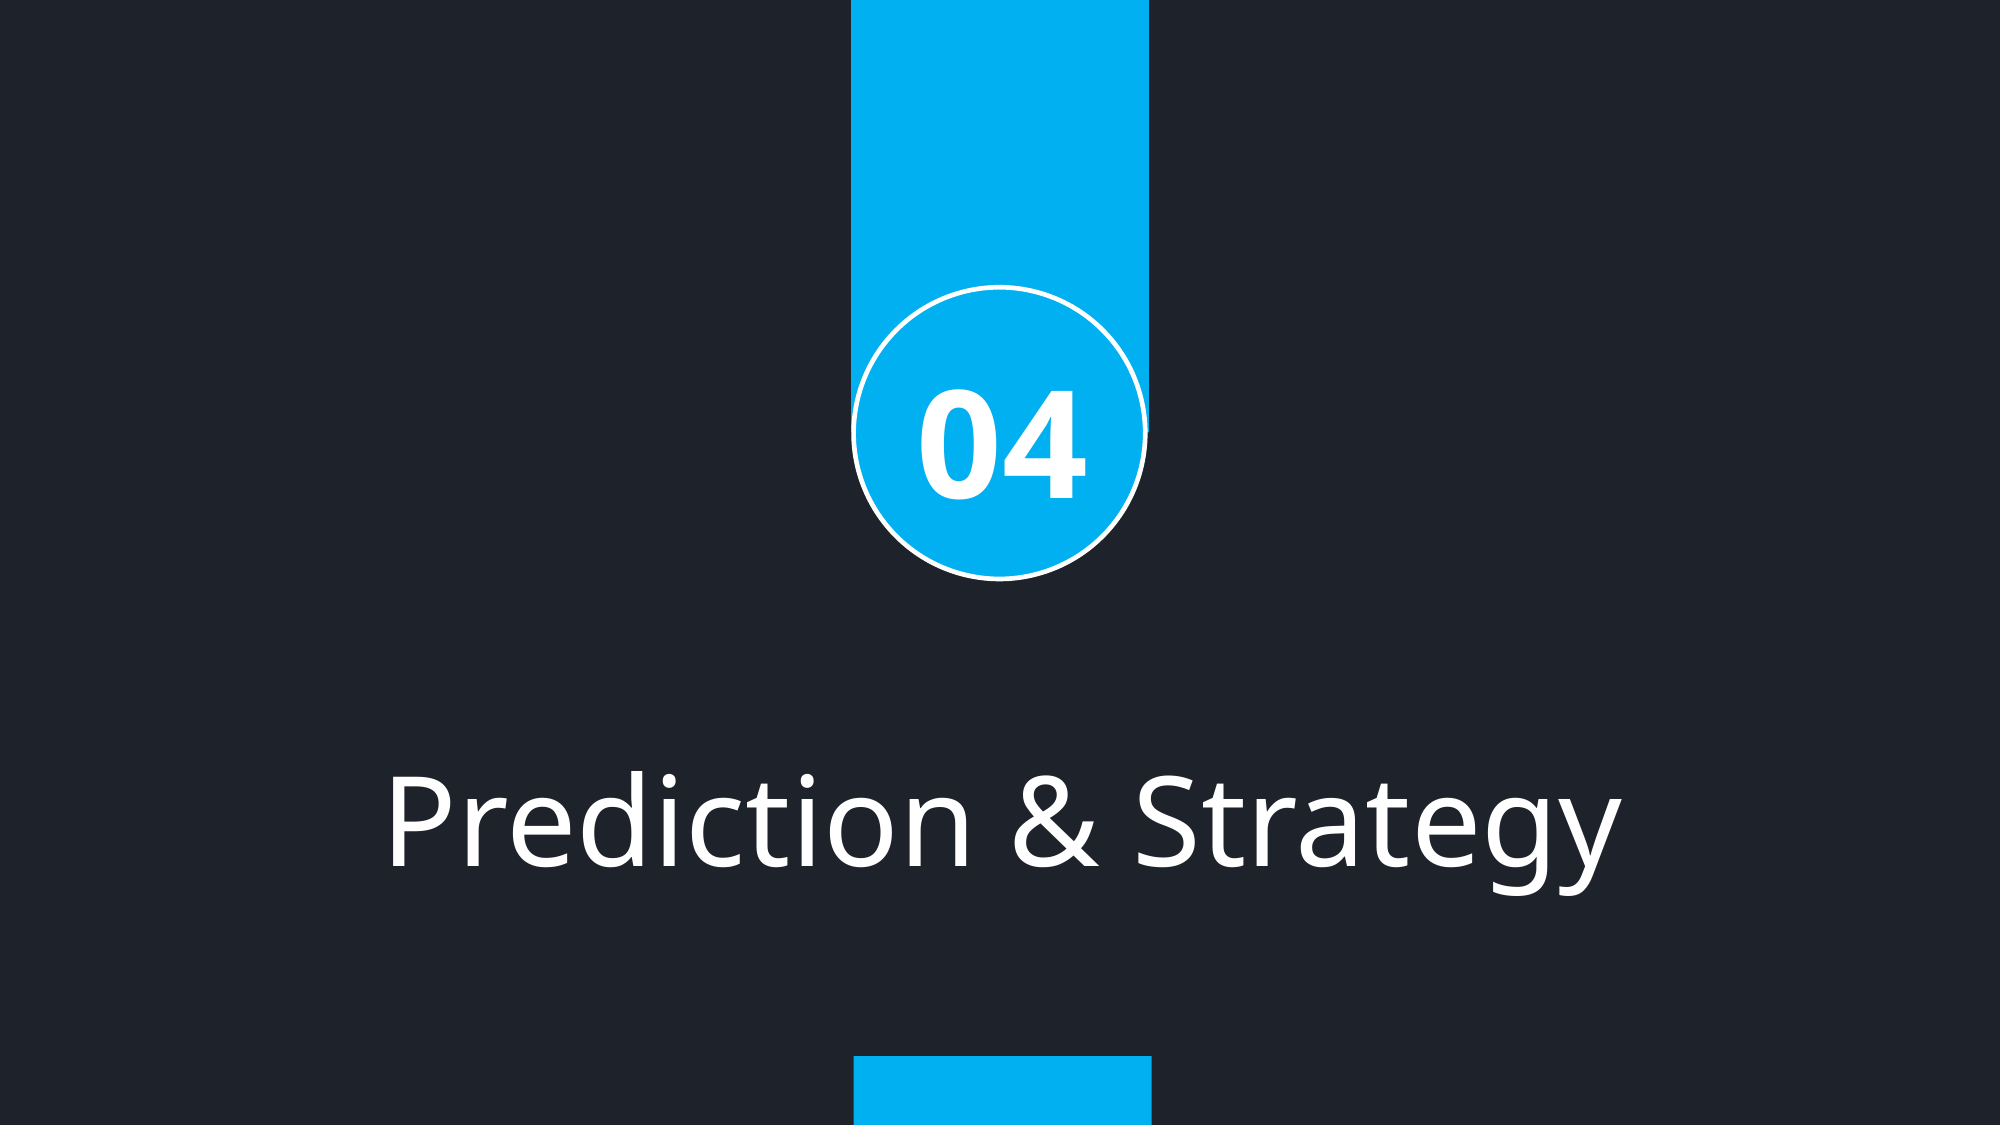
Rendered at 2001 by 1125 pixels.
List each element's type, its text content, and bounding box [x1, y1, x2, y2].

text_box [850, 0, 1150, 433]
text_box Prediction & Strategy [321, 734, 1684, 899]
text_box [852, 1055, 1153, 1125]
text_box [853, 287, 1146, 579]
